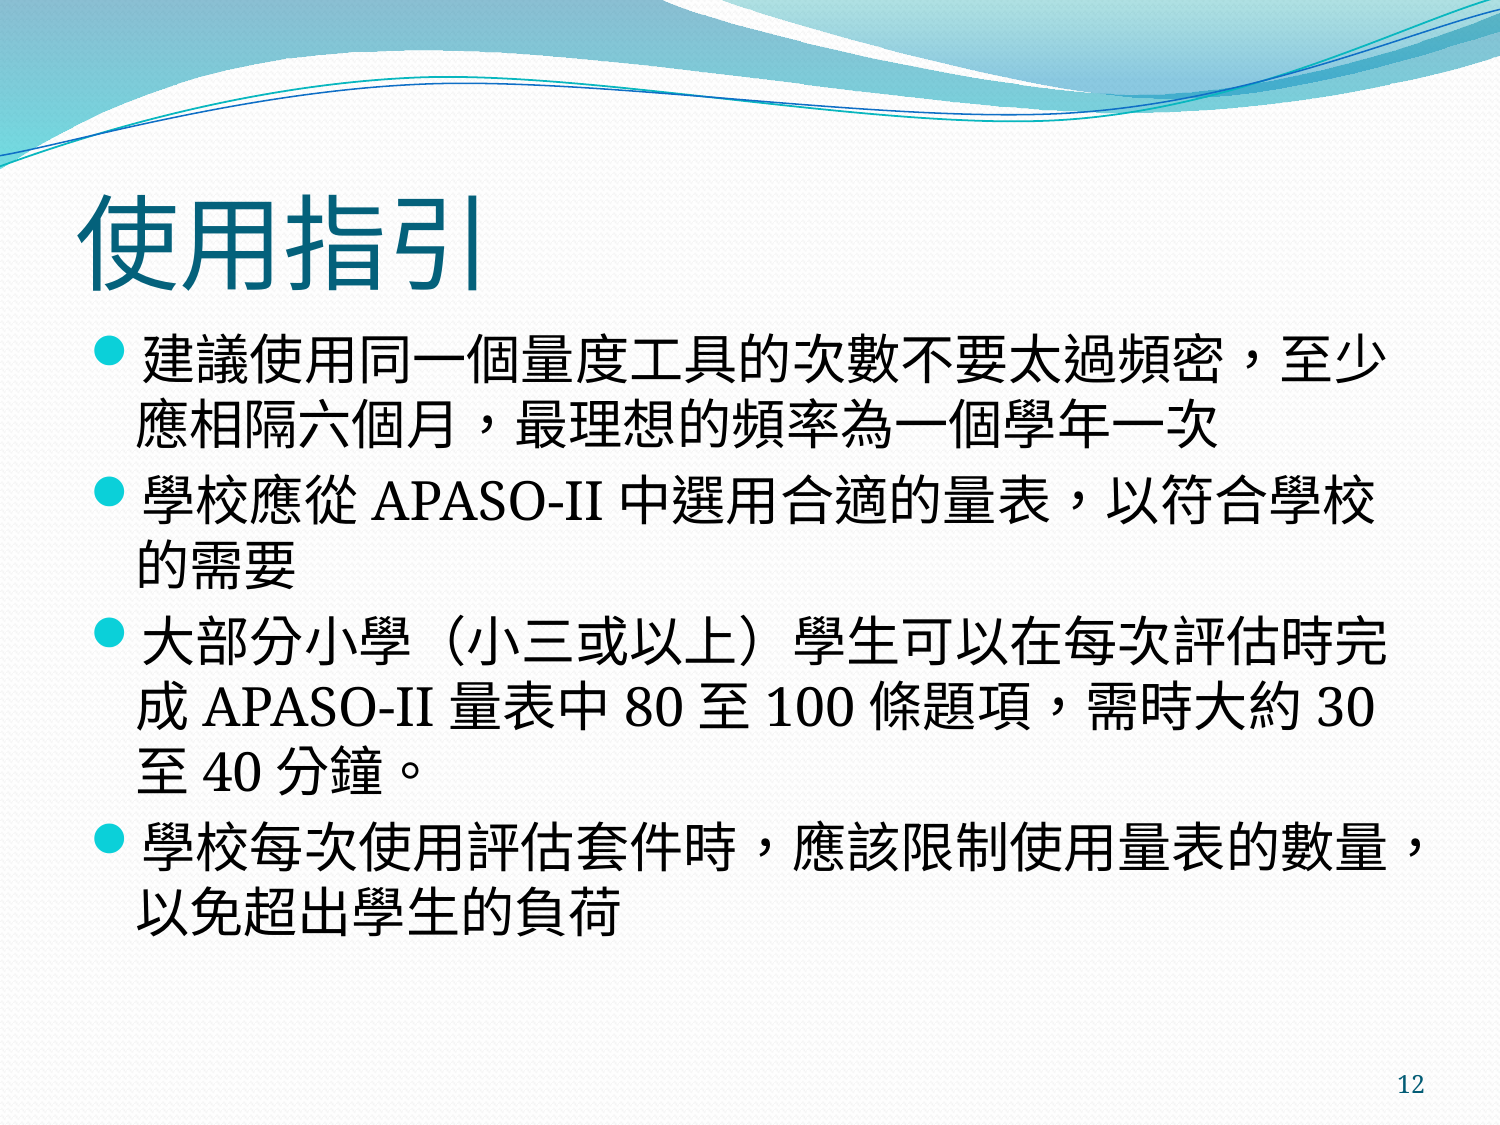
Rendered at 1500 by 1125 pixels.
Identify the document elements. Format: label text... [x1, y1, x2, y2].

slide_number 12 [1299, 1042, 1425, 1103]
title 使用指引 [74, 115, 1426, 304]
list 建議使用同一個量度工具的次數不要太過頻密，至少應相隔六個月，最理想的頻率為一個學年一次 學校應從APASO-II中選用合適的量表，以符合學校的需要 大部分小學（小三或以上）學生可以在每次評估時完成APASO-II量表中80至100條題項，需時大約30至40分鐘。 學校每次使用評估套件時，應該限制使用量表的數量，以免超出學生的負荷 [74, 317, 1426, 1038]
